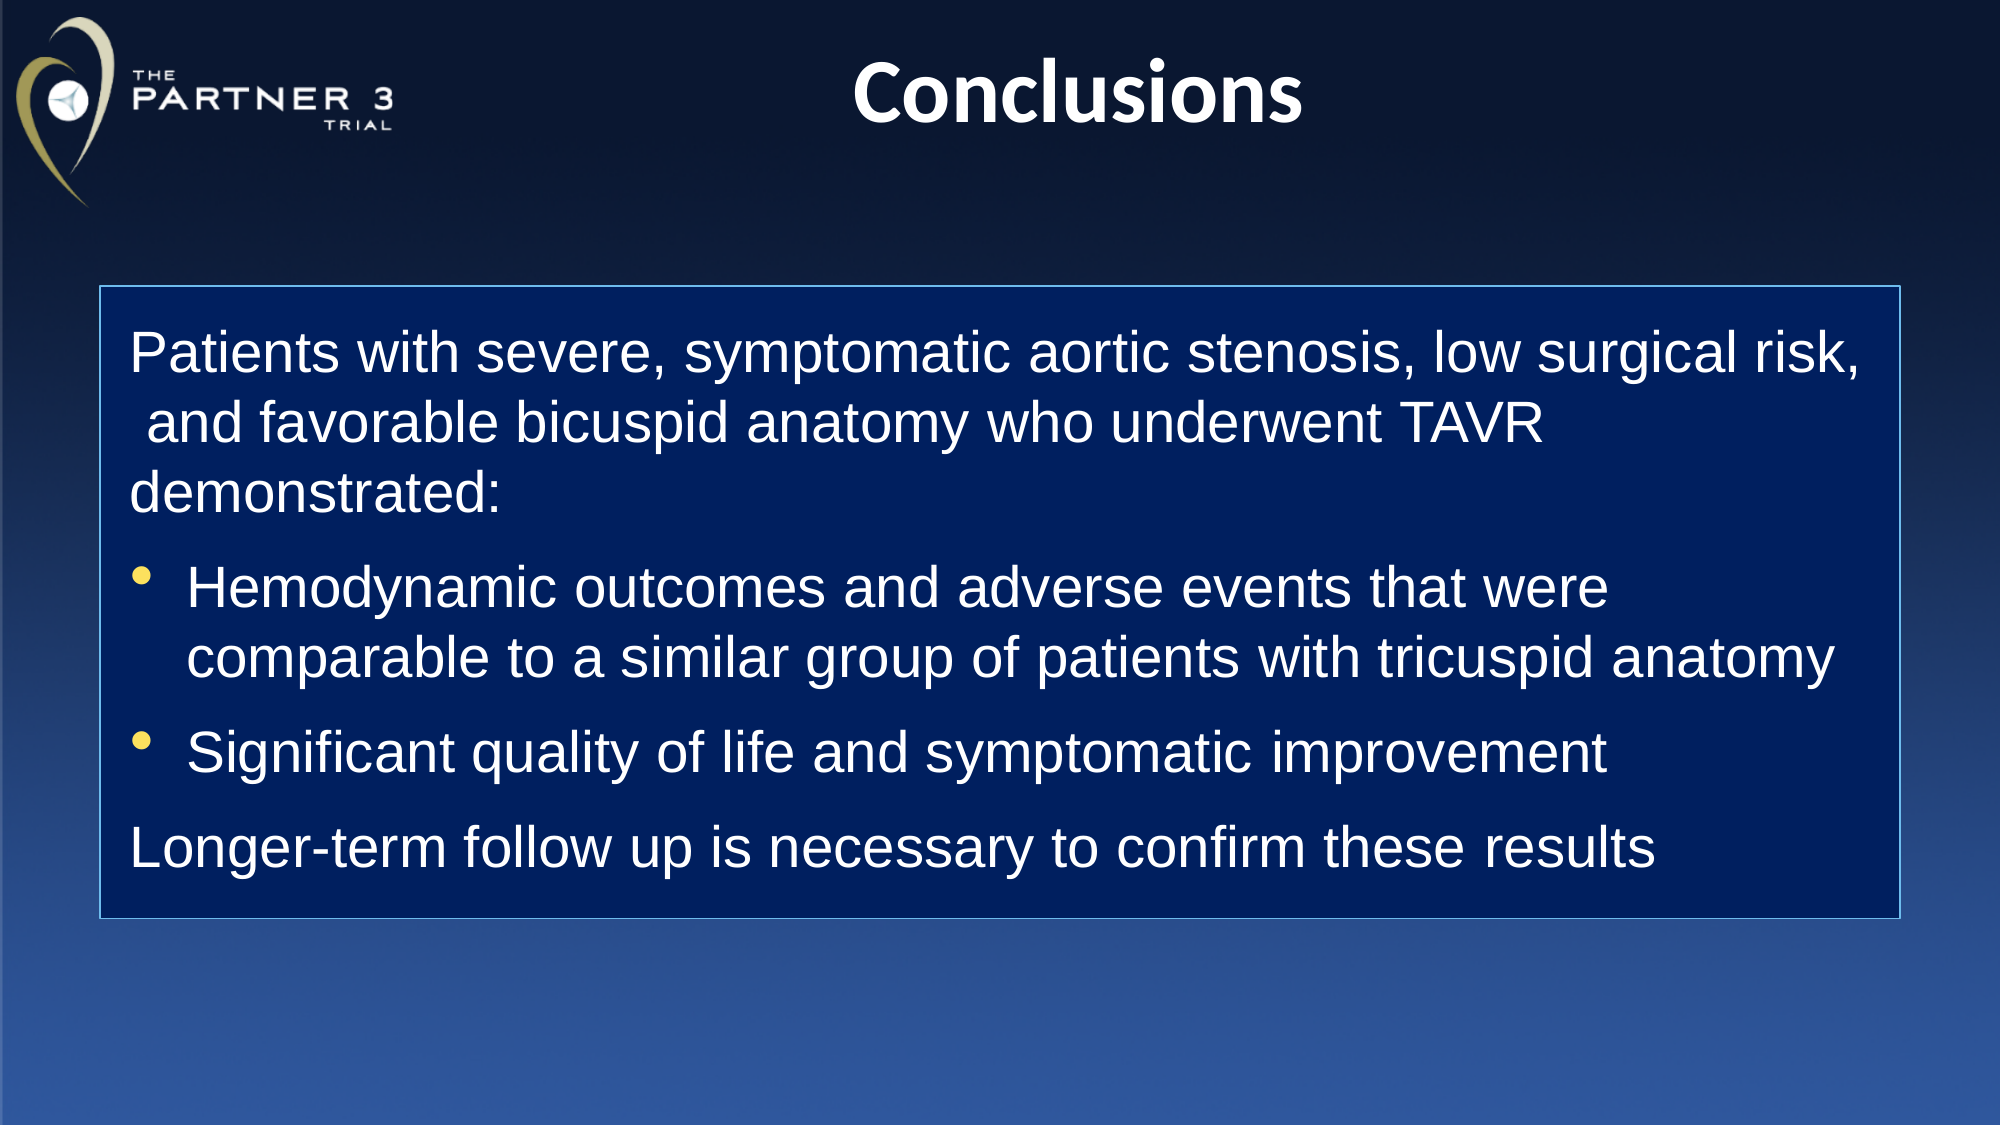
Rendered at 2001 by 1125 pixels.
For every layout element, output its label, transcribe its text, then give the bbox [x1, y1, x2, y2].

text_box [16, 17, 393, 208]
text_box [0, 0, 2000, 1125]
text_box Patients with severe, symptomatic aortic stenosis, low surgical risk, and favorable bicuspid anatomy who underwent TAVR demonstrated: Hemodynamic outcomes and adverse events that were comparable to a similar group of patients with tricuspid anatomy Significant quality of life and symptomatic improvement Longer-term follow up is necessary to confirm these results [127, 311, 1866, 879]
title Conclusions [851, 28, 1307, 219]
text_box [99, 285, 1900, 919]
